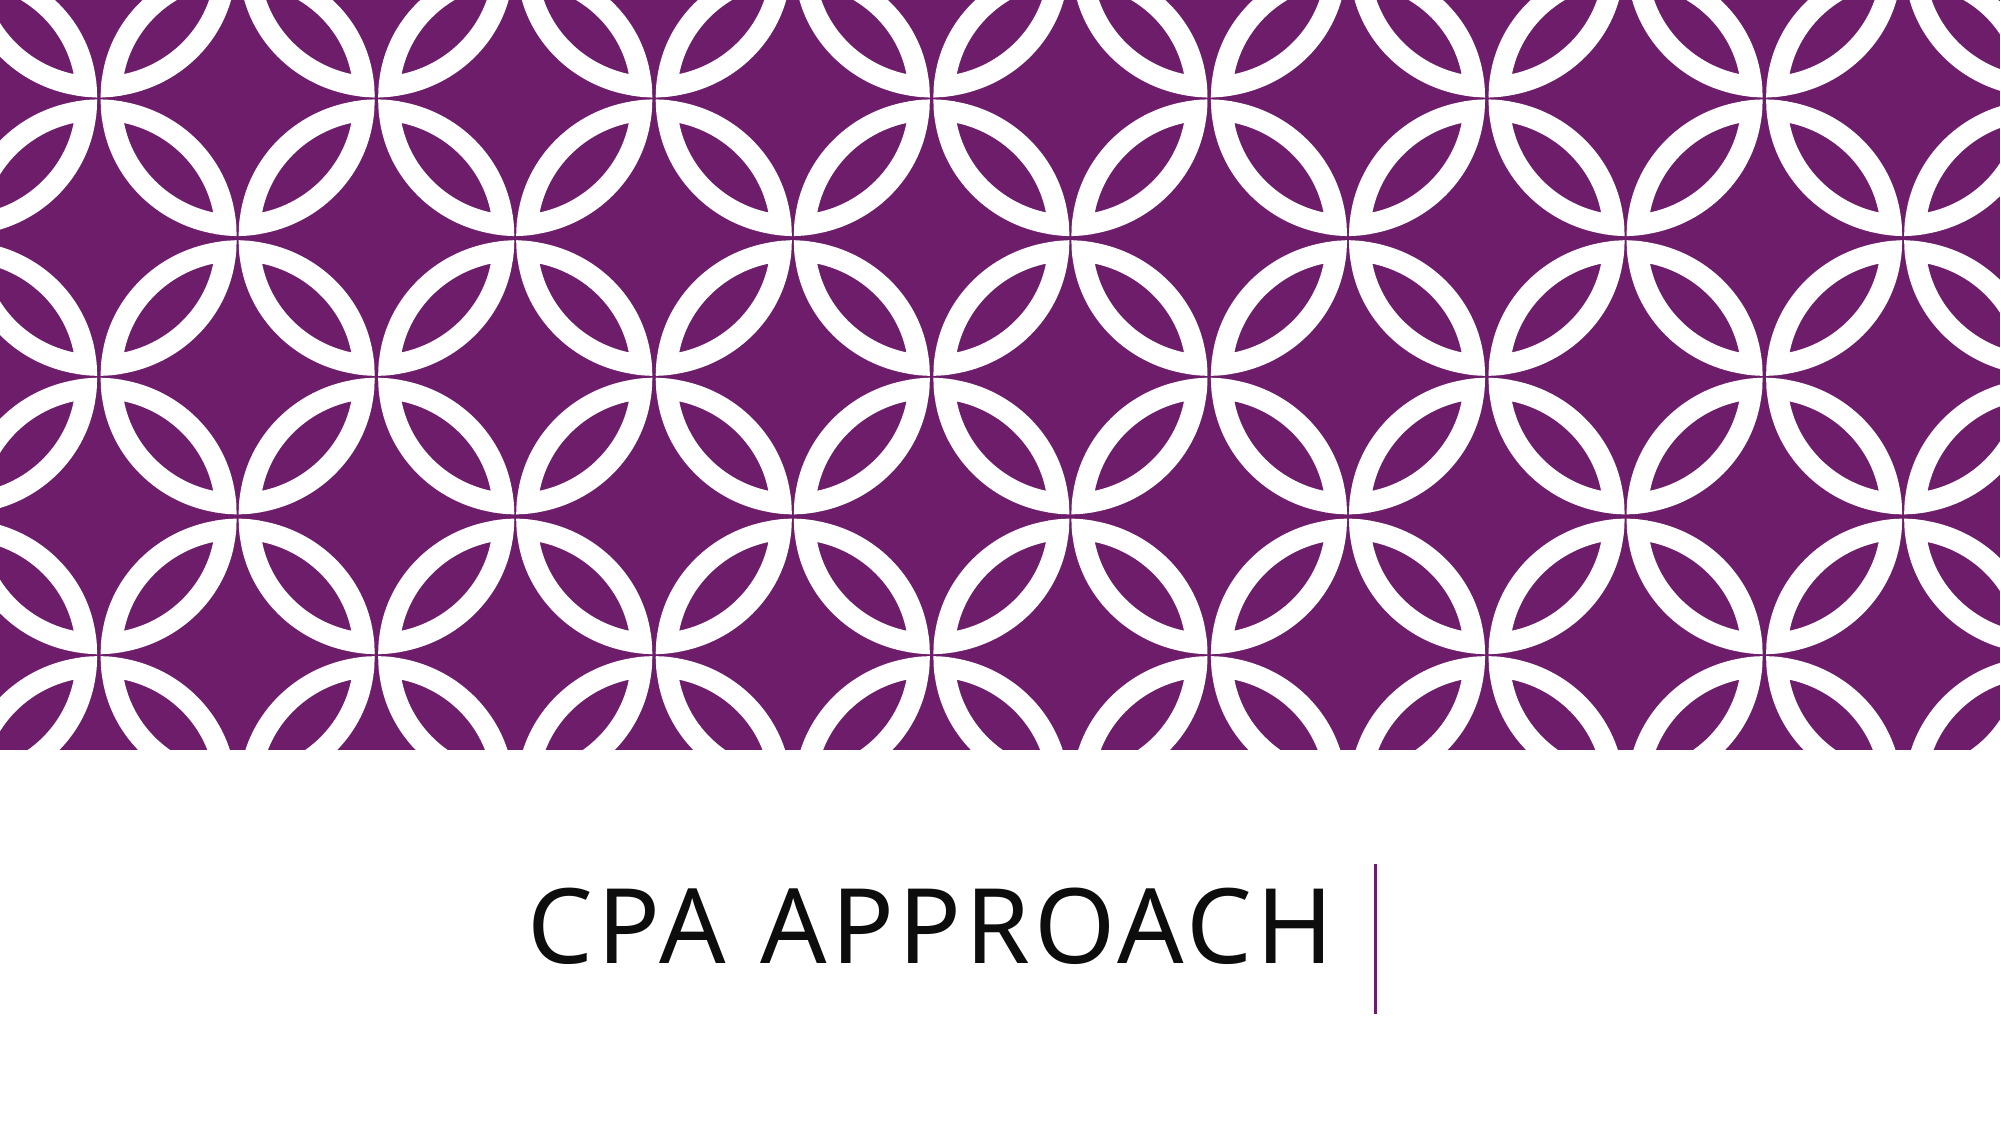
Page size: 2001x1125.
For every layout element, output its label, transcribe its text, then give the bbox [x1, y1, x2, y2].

title Cpa approach [75, 813, 1350, 1054]
